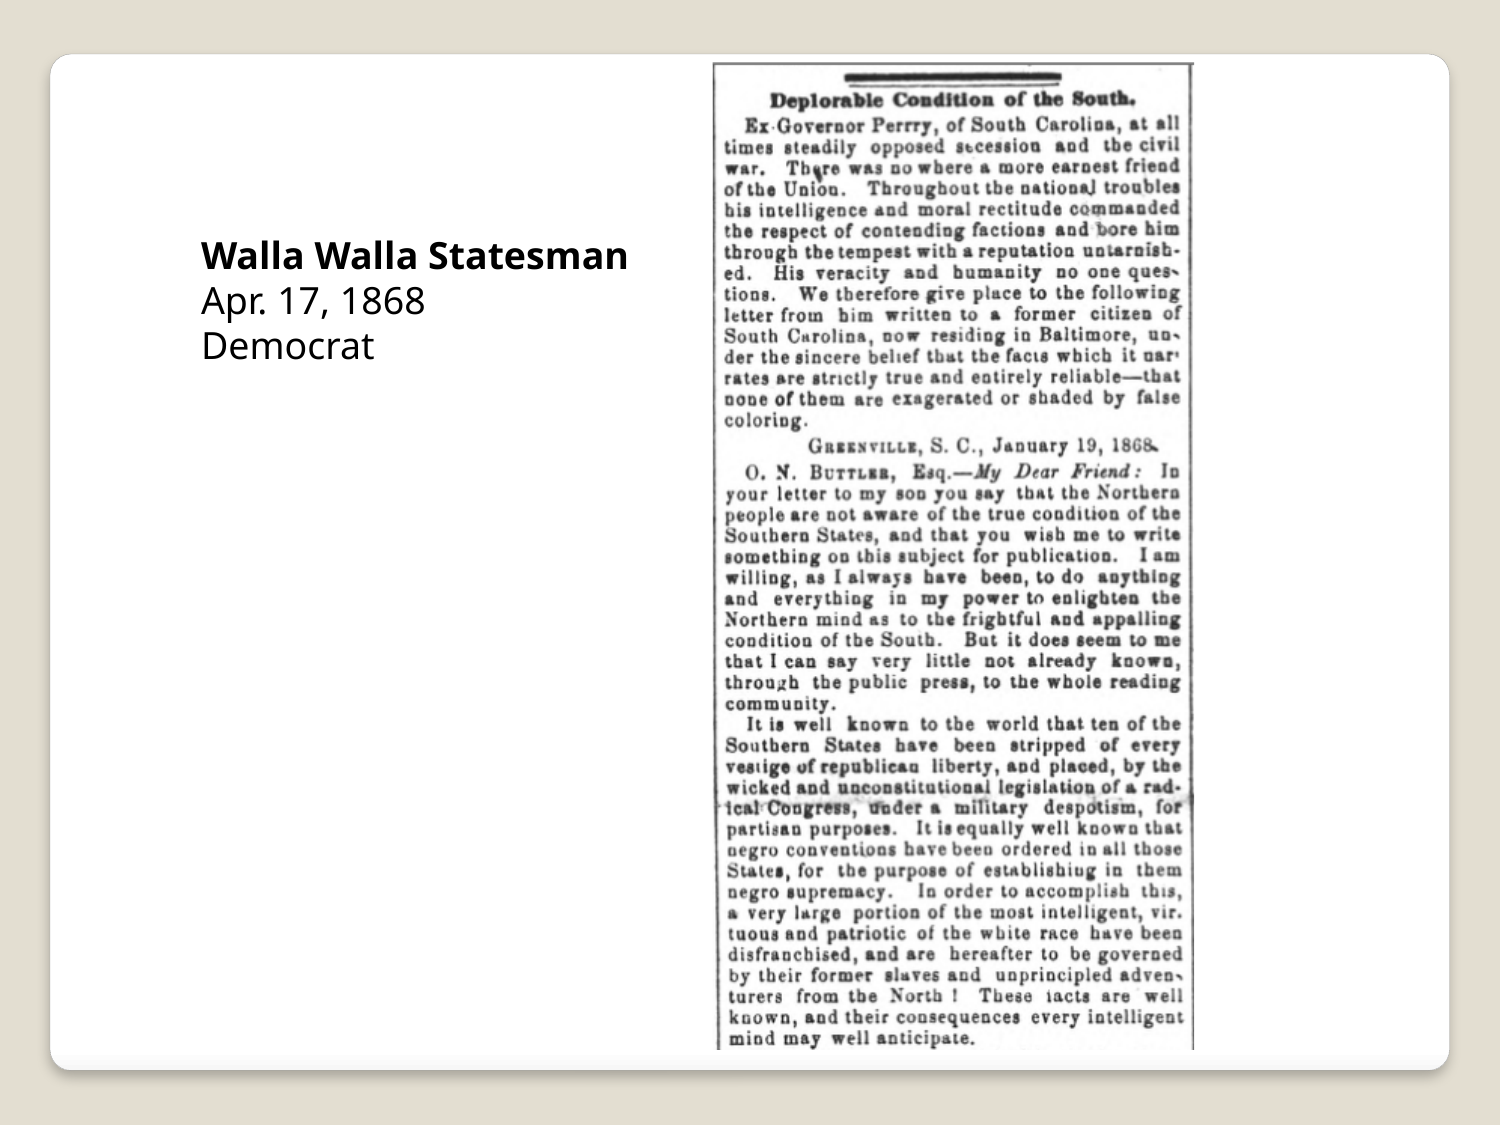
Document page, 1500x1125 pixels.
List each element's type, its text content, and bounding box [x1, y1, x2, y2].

picture [712, 62, 1195, 1051]
text_box Walla Walla Statesman Apr. 17, 1868 Democrat [186, 224, 645, 375]
